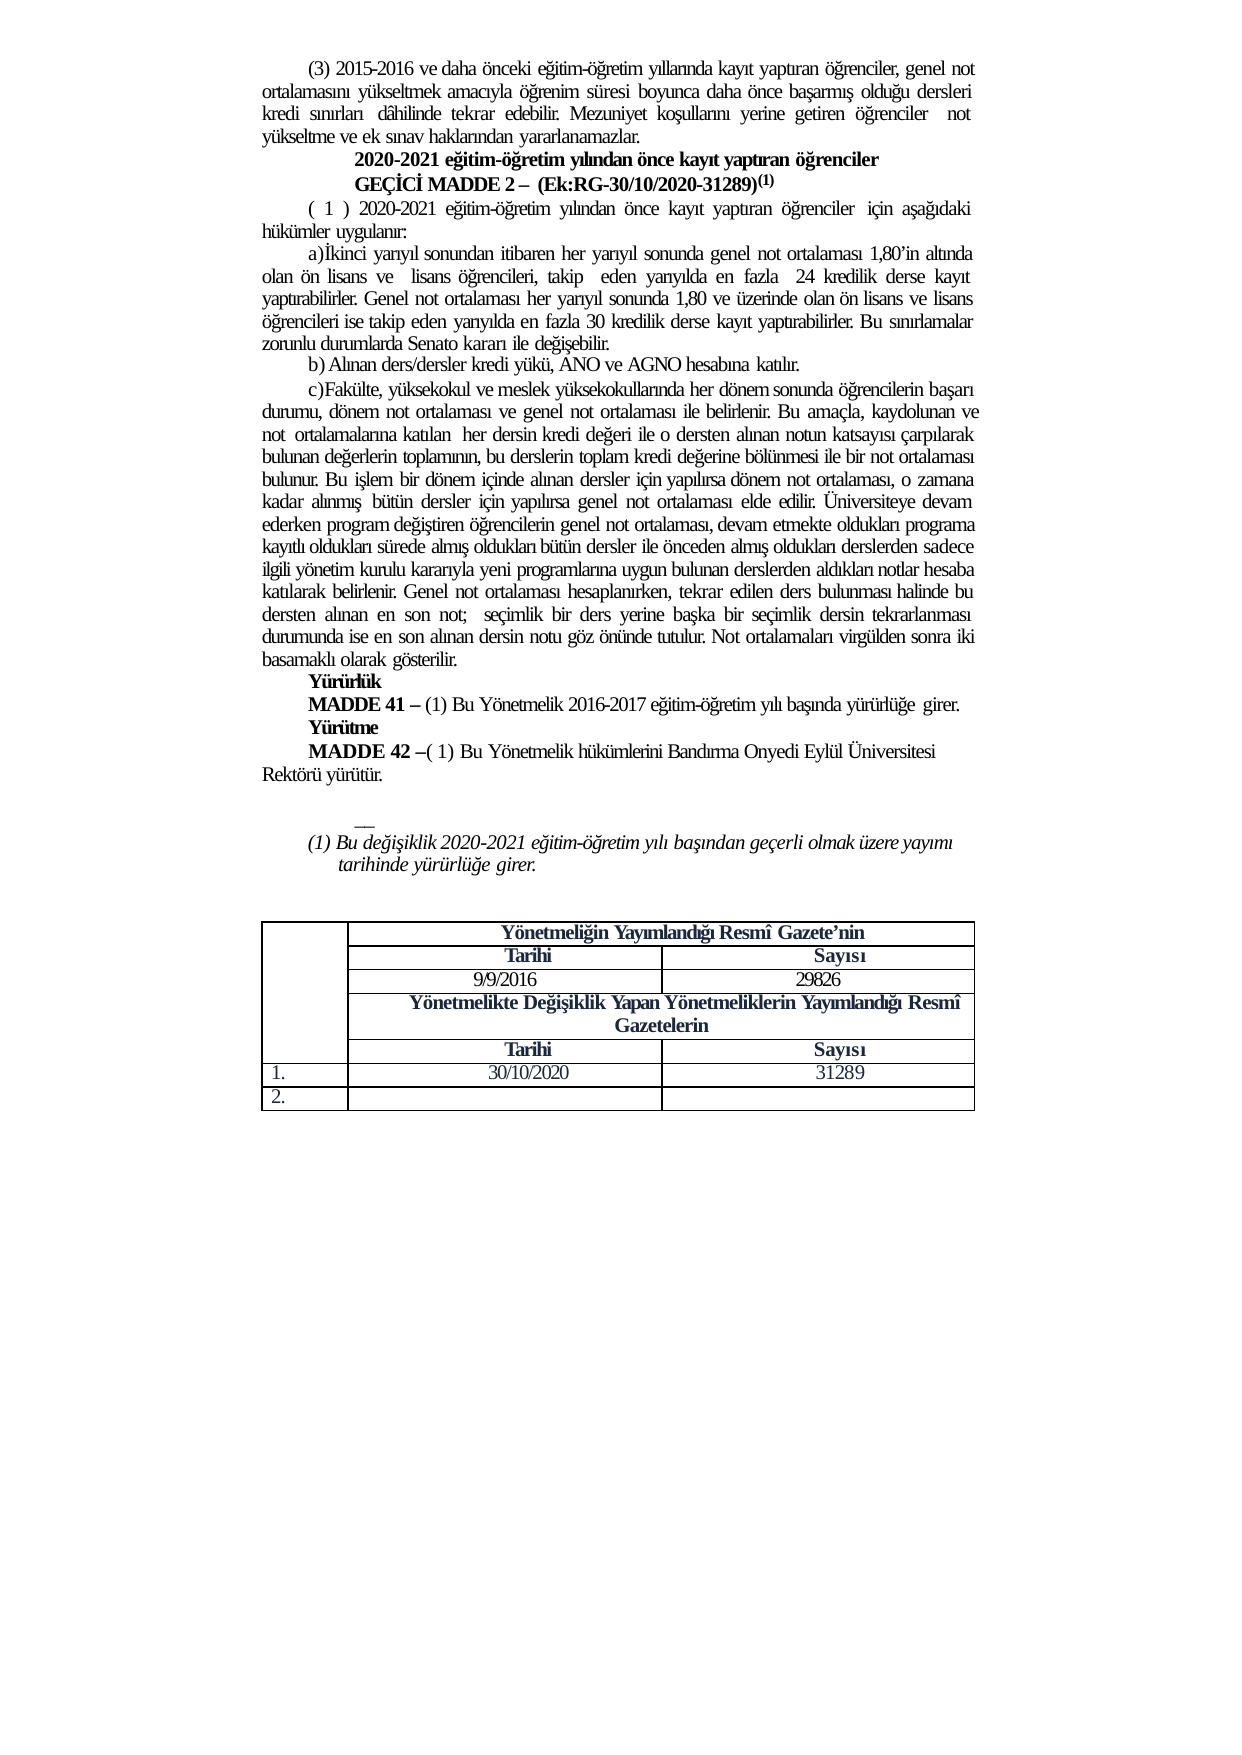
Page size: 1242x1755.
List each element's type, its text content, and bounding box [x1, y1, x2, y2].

table_cell 29826 [663, 970, 974, 993]
table_cell 30/10/2020 [349, 1064, 661, 1086]
table_cell Sayısı [663, 1040, 974, 1063]
table_header [263, 923, 347, 1063]
table_cell 2. [263, 1088, 347, 1110]
table_header Yönetmeliğin Yayımlandığı Resmî Gazete’nin [349, 923, 974, 945]
table_cell [663, 1088, 974, 1110]
table_cell 1. [263, 1064, 347, 1086]
table_cell 9/9/2016 [349, 970, 661, 993]
table_cell [349, 1088, 661, 1110]
table_cell Yönetmelikte Değişiklik Yapan Yönetmeliklerin Yayımlandığı Resmî Gazetelerin [349, 994, 974, 1039]
table_cell Sayısı [663, 947, 974, 969]
text_box (3) 2015-2016 ve daha önceki eğitim-öğretim yıllarında kayıt yaptıran öğrenciler, genel not ortalamasını yükseltmek amacıyla öğrenim süresi boyunca daha önce başarmış olduğu dersleri kredi sınırları dâhilinde tekrar edebilir. Mezuniyet koşullarını yerine getiren öğrenciler not yükseltme ve ek sınav haklarından yararlanamazlar. 2020-2021 eğitim-öğretim yılından önce kayıt yaptıran öğrenciler GEÇİCİ MADDE 2 – (Ek:RG-30/10/2020-31289)(1) ( 1 ) 2020-2021 eğitim-öğretim yılından önce kayıt yaptıran öğrenciler için aşağıdaki hükümler uygulanır: İkinci yarıyıl sonundan itibaren her yarıyıl sonunda genel not ortalaması 1,80’in altında olan ön lisans ve lisans öğrencileri, takip eden yarıyılda en fazla 24 kredilik derse kayıt yaptırabilirler. Genel not ortalaması her yarıyıl sonunda 1,80 ve üzerinde olan ön lisans ve lisans öğrencileri ise takip eden yarıyılda en fazla 30 kredilik derse kayıt yaptırabilirler. Bu sınırlamalar zorunlu durumlarda Senato kararı ile değişebilir. Alınan ders/dersler kredi yükü, ANO ve AGNO hesabına katılır. Fakülte, yüksekokul ve meslek yüksekokullarında her dönem sonunda öğrencilerin başarı durumu, dönem not ortalaması ve genel not ortalaması ile belirlenir. Bu amaçla, kaydolunan ve not ortalamalarına katılan her dersin kredi değeri ile o dersten alınan notun katsayısı çarpılarak bulunan değerlerin toplamının, bu derslerin toplam kredi değerine bölünmesi ile bir not ortalaması bulunur. Bu işlem bir dönem içinde alınan dersler için yapılırsa dönem not ortalaması, o zamana kadar alınmış bütün dersler için yapılırsa genel not ortalaması elde edilir. Üniversiteye devam ederken program değiştiren öğrencilerin genel not ortalaması, devam etmekte oldukları programa kayıtlı oldukları sürede almış oldukları bütün dersler ile önceden almış oldukları derslerden sadece ilgili yönetim kurulu kararıyla yeni programlarına uygun bulunan derslerden aldıkları notlar hesaba katılarak belirlenir. Genel not ortalaması hesaplanırken, tekrar edilen ders bulunması halinde bu dersten alınan en son not; seçimlik bir ders yerine başka bir seçimlik dersin tekrarlanması durumunda ise en son alınan dersin notu göz önünde tutulur. Not ortalamaları virgülden sonra iki basamaklı olarak gösterilir. Yürürlük MADDE 41 – (1) Bu Yönetmelik 2016-2017 eğitim-öğretim yılı başında yürürlüğe girer. Yürütme MADDE 42 –( 1) Bu Yönetmelik hükümlerini Bandırma Onyedi Eylül Üniversitesi Rektörü yürütür. __ (1) Bu değişiklik 2020-2021 eğitim-öğretim yılı başından geçerli olmak üzere yayımı tarihinde yürürlüğe girer. [253, 52, 993, 876]
table_cell 31289 [663, 1064, 974, 1086]
table_cell Tarihi [349, 947, 661, 969]
table_cell Tarihi [349, 1040, 661, 1063]
